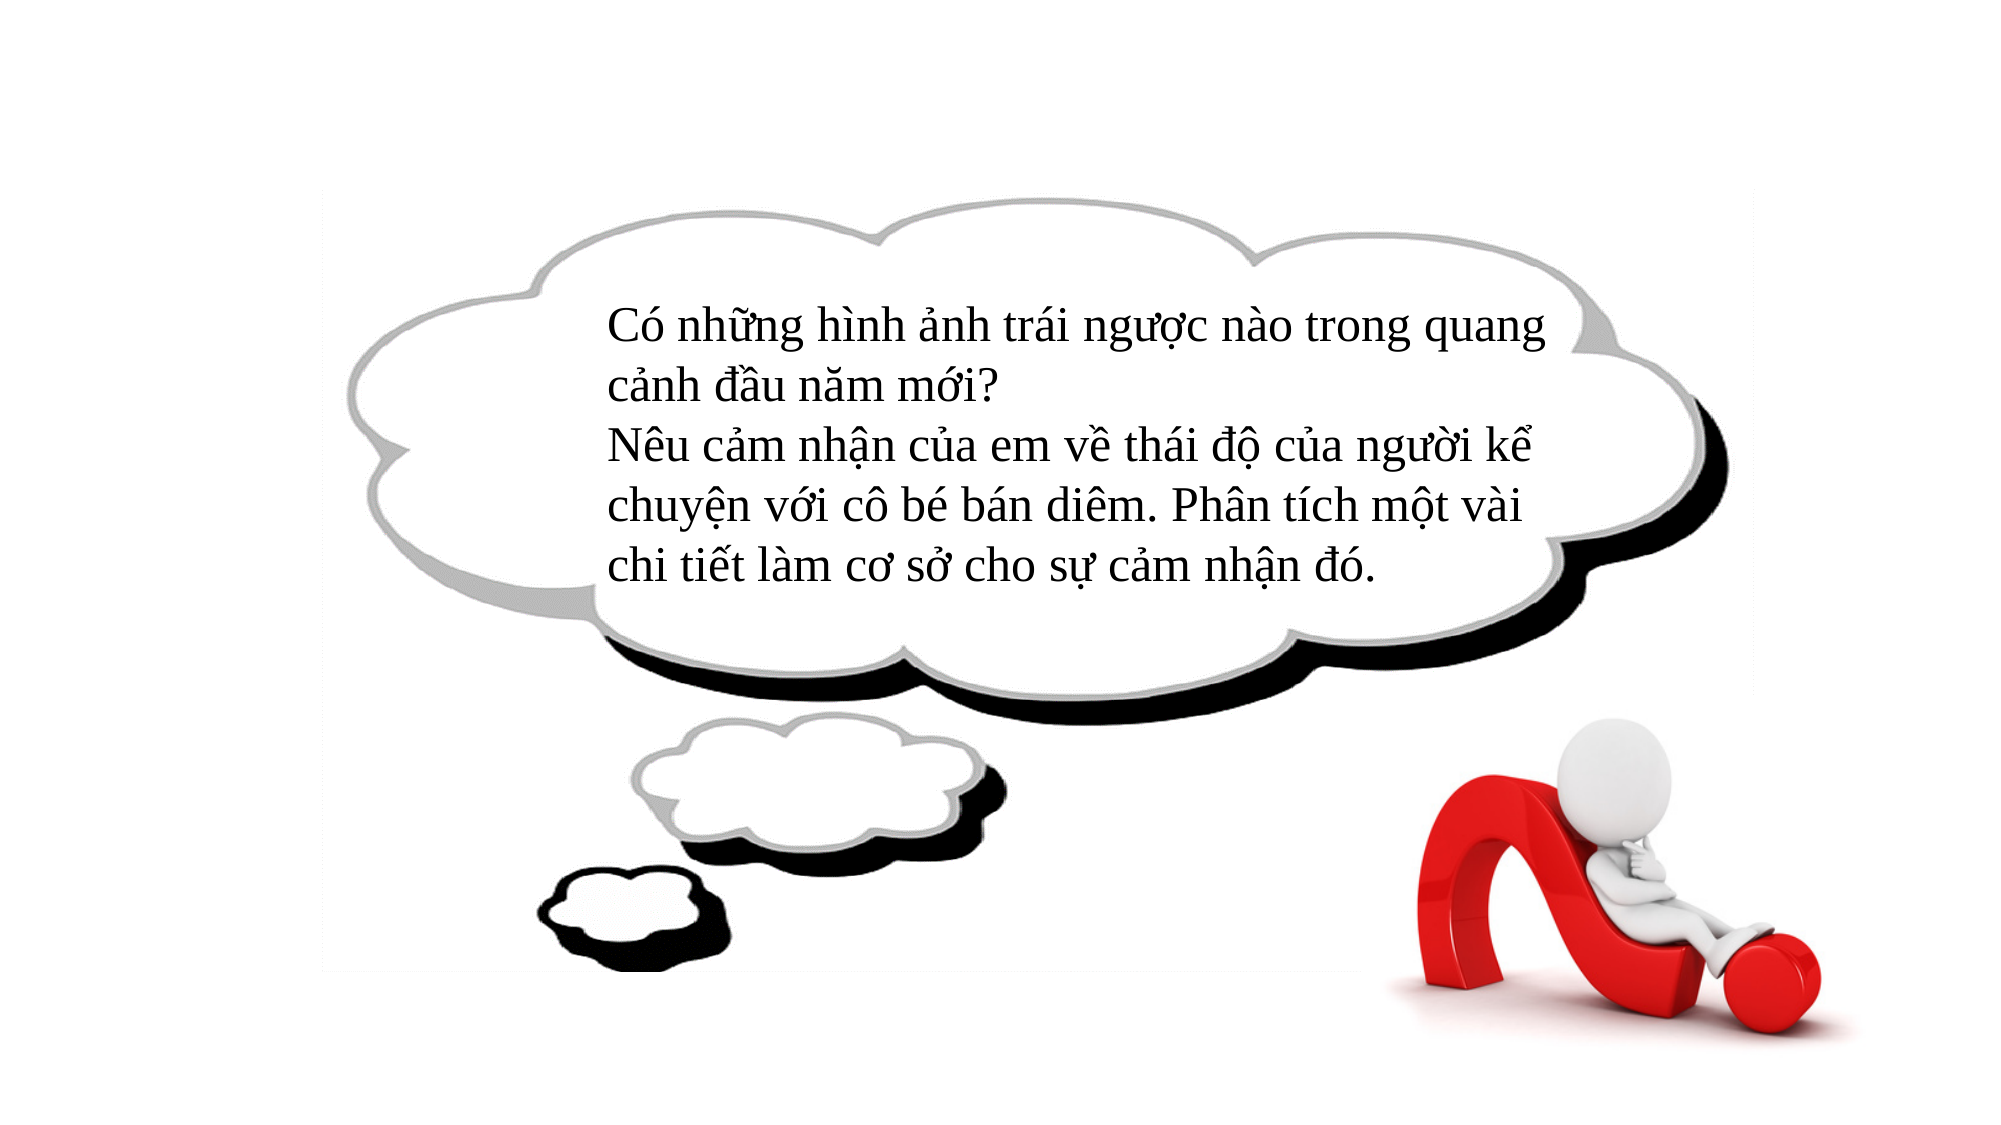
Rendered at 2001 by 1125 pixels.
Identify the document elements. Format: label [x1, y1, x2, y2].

picture [320, 186, 1890, 1069]
